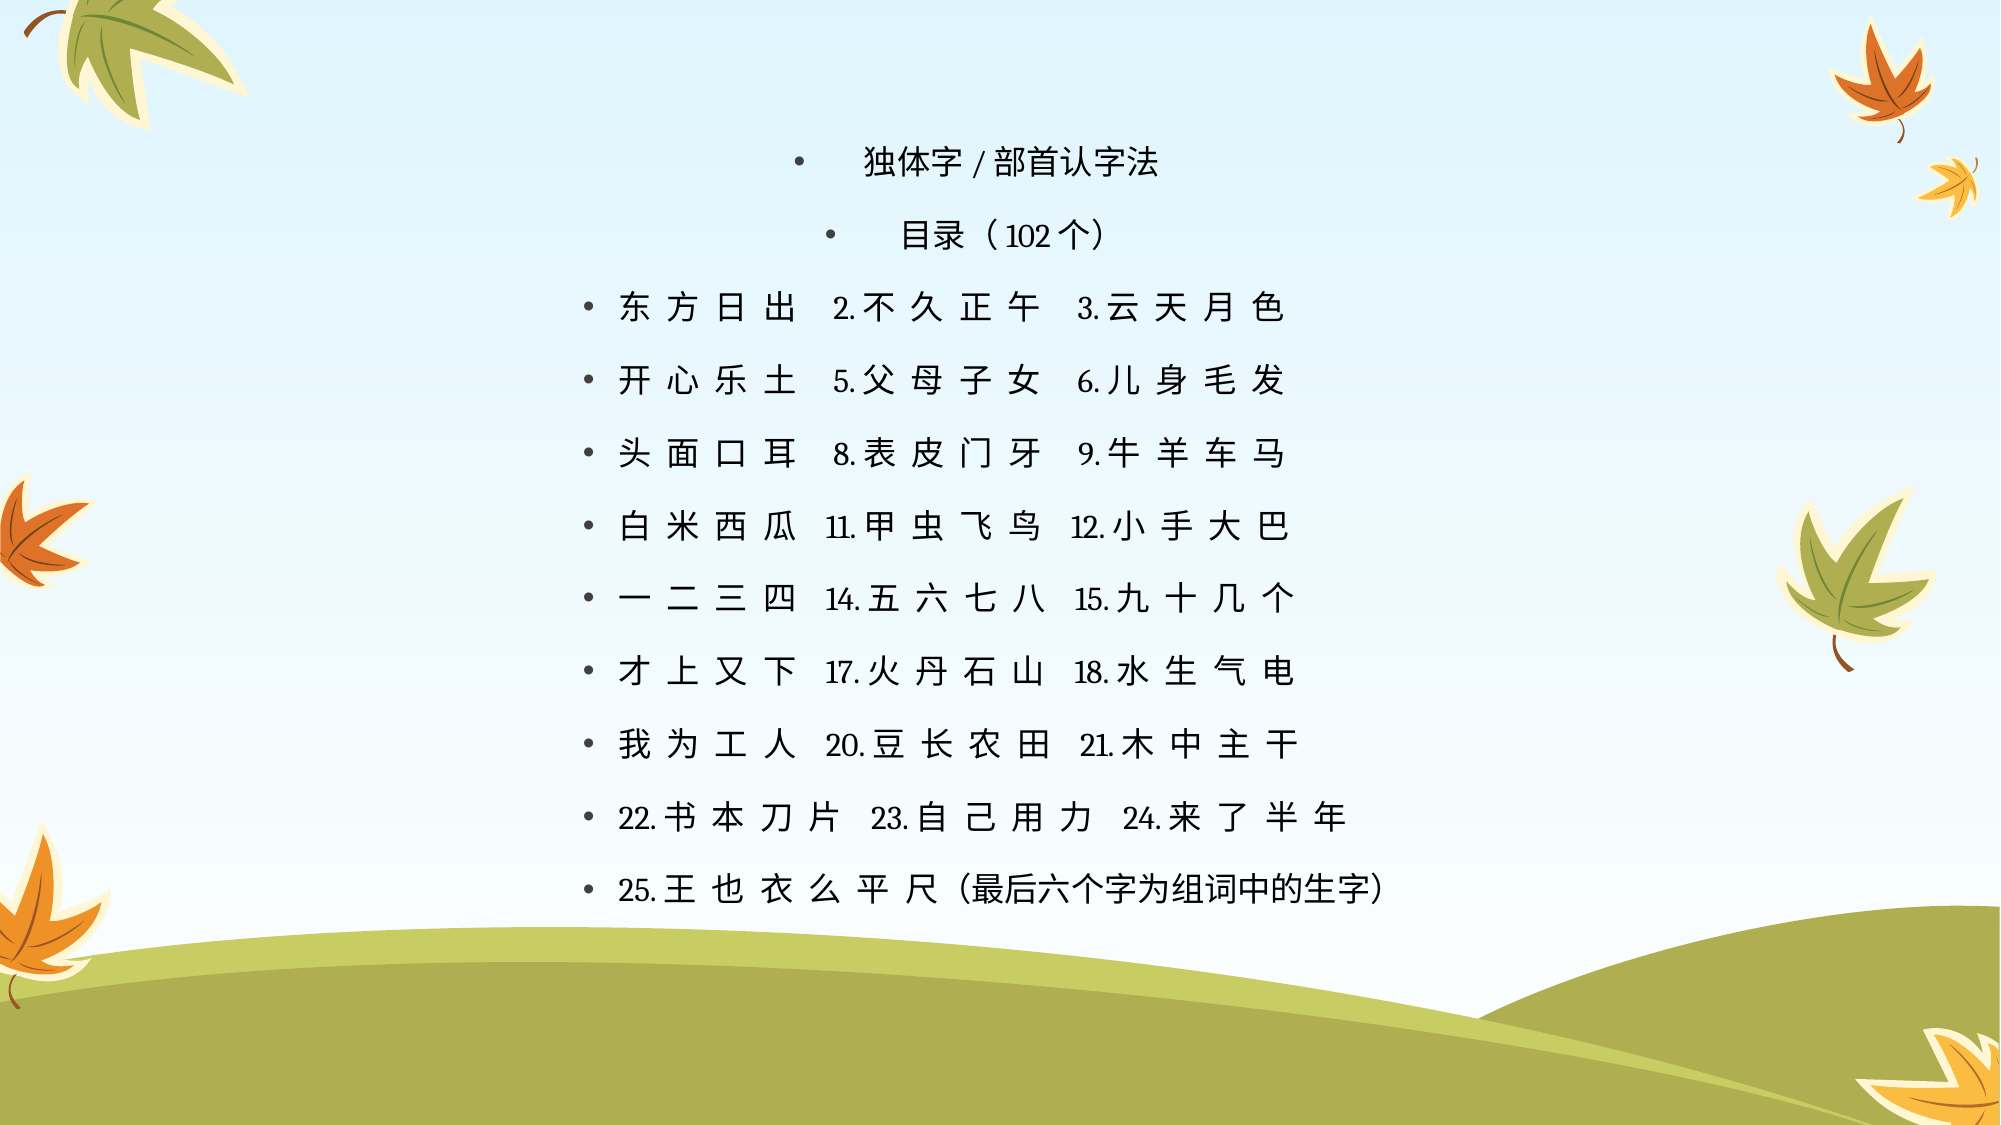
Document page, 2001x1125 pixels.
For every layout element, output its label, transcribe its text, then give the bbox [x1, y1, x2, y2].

list 独体字/部首认字法 目录（102个） 东 方 日 出 2.不 久 正 午 3.云 天 月 色 开 心 乐 土 5.父 母 子 女 6.儿 身 毛 发 头 面 口 耳 8.表 皮 门 牙 9.牛 羊 车 马 白 米 西 瓜 11.甲 虫 飞 鸟 12.小 手 大 巴 一 二 三 四 14.五 六 七 八 15.九 十 几 个 才 上 又 下 17.火 丹 石 山 18.水 生 气 电 我 为 工 人 20.豆 长 农 田 21.木 中 主 干 22.书 本 刀 片 23.自 己 用 力 24.来 了 半 年 25.王 也 衣 么 平 尺（最后六个字为组词中的生字） [560, 133, 1421, 953]
